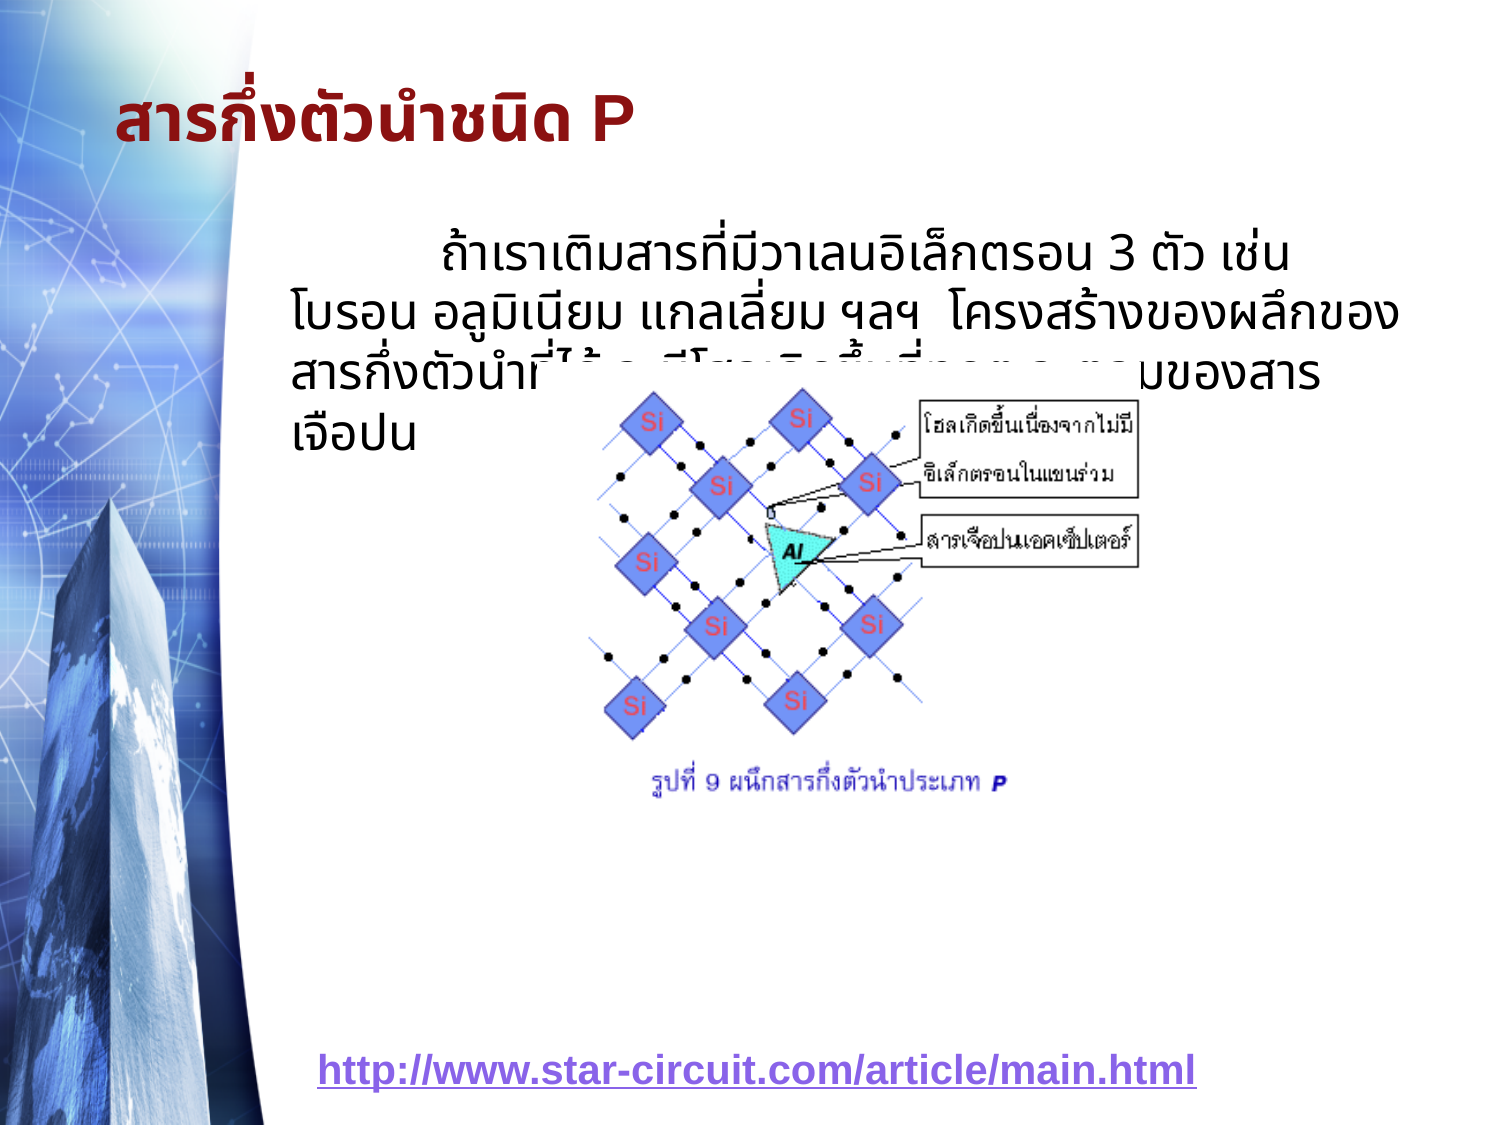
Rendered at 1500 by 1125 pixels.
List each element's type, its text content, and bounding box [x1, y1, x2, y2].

picture [537, 362, 1141, 809]
list ถ้าเราเติมสารที่มีวาเลนอิเล็กตรอน 3 ตัว เช่น โบรอน อลูมิเนียม แกลเลี่ยม ฯลฯ โครงสร้างของผลึกของสารกึ่งตัวนำที่ได้ จะมีโฮลเกิดขึ้นที่ทุกๆ อะตอมของสารเจือปน [275, 212, 1432, 1038]
text_box http://www.star-circuit.com/article/main.html [302, 1035, 1212, 1100]
title สารกึ่งตัวนำชนิด P [99, 75, 1263, 155]
picture [0, 0, 300, 1125]
